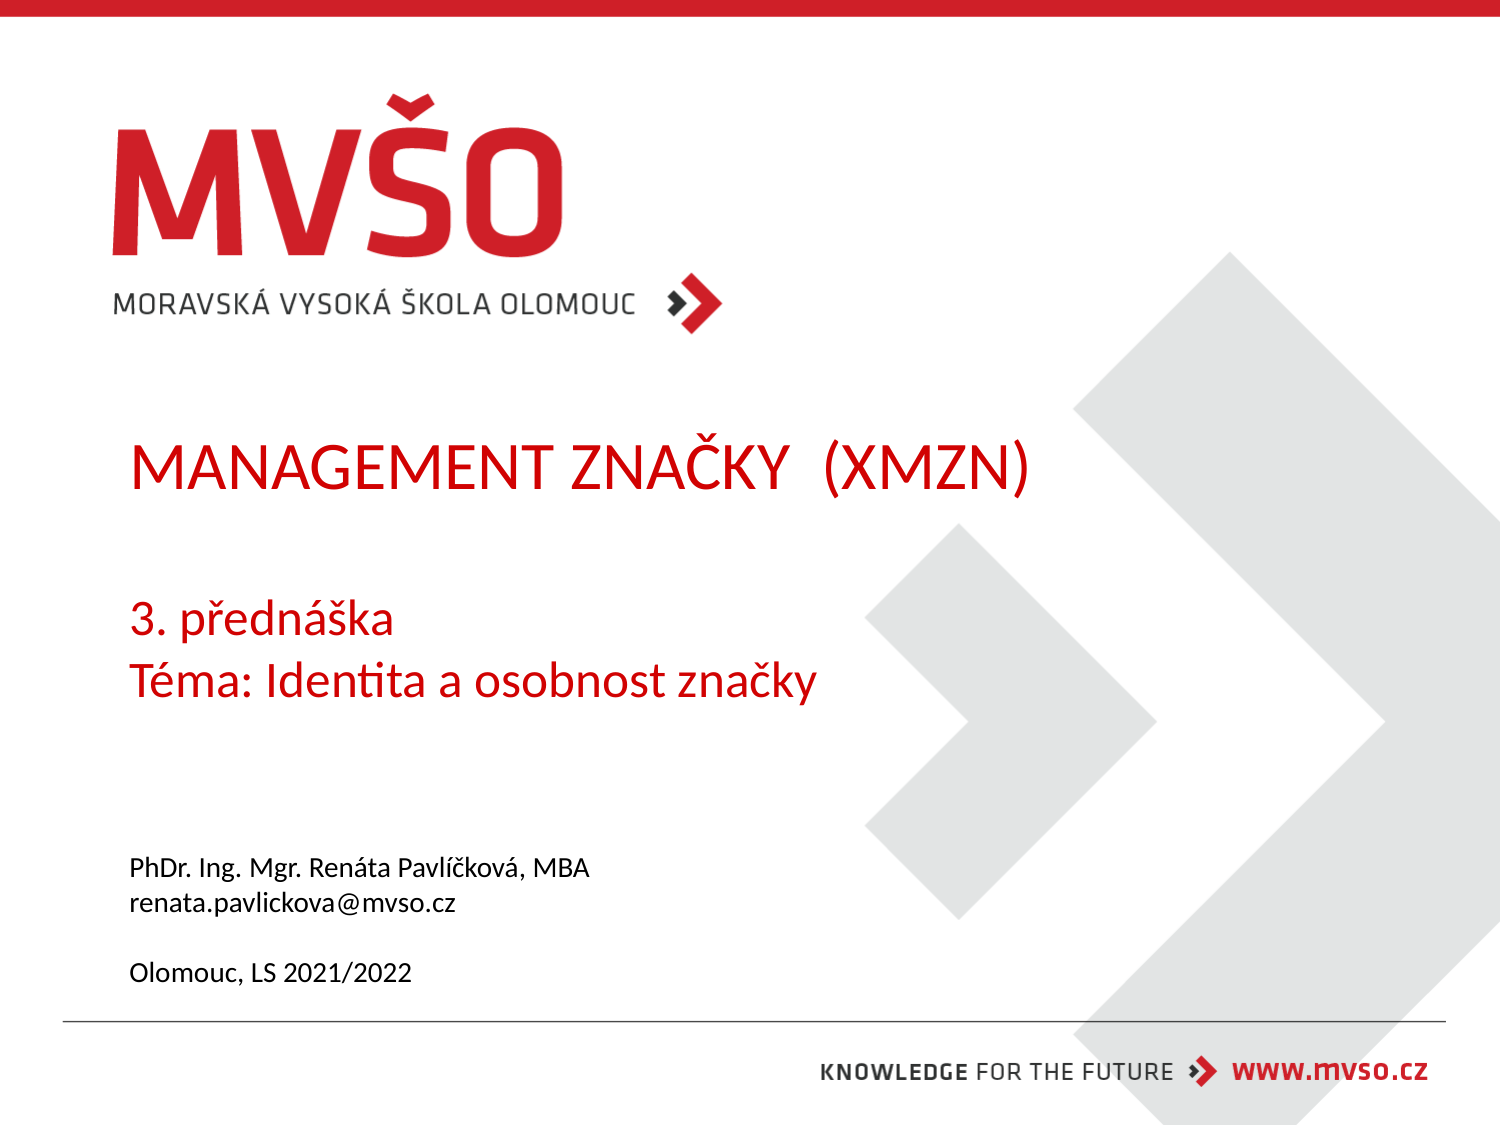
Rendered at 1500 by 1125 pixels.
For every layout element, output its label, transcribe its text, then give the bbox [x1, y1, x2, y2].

text_box PhDr. Ing. Mgr. Renáta Pavlíčková, MBA renata.pavlickova@mvso.cz Olomouc, LS 2021/2022 [129, 848, 652, 997]
picture [0, 0, 1500, 1125]
title MANAGEMENT ZNAČKY (XMZN) 3. přednáška Téma: Identita a osobnost značky [129, 420, 1232, 770]
